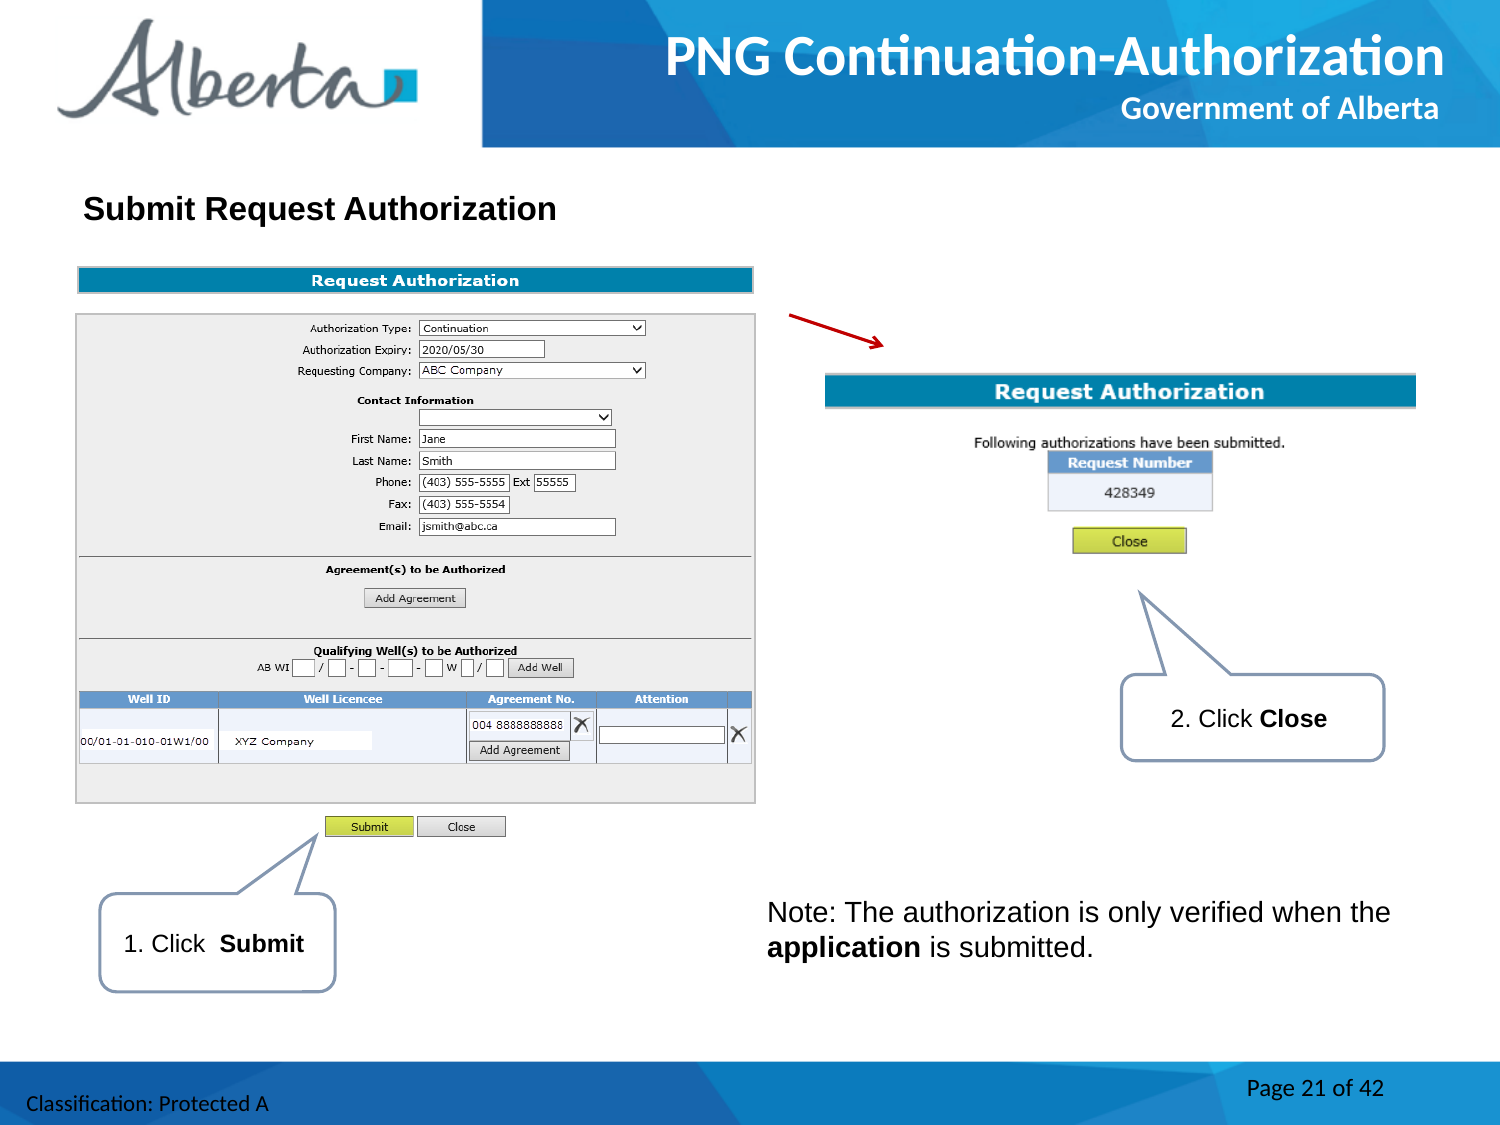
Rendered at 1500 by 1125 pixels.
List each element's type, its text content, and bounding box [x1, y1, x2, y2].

list Submit Request Authorization [68, 184, 1463, 240]
text_box Government of Alberta [1106, 78, 1500, 134]
text_box Note: The authorization is only verified when the application is submitted. [765, 893, 1416, 964]
text_box PNG Continuation-Authorization [424, 9, 1461, 95]
text_box 2. Click Close [1120, 590, 1386, 762]
slide_number Page 21 of 42 [1062, 1056, 1400, 1116]
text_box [789, 314, 884, 347]
picture [0, 0, 1500, 1125]
text_box 1. Click Submit [98, 840, 337, 993]
